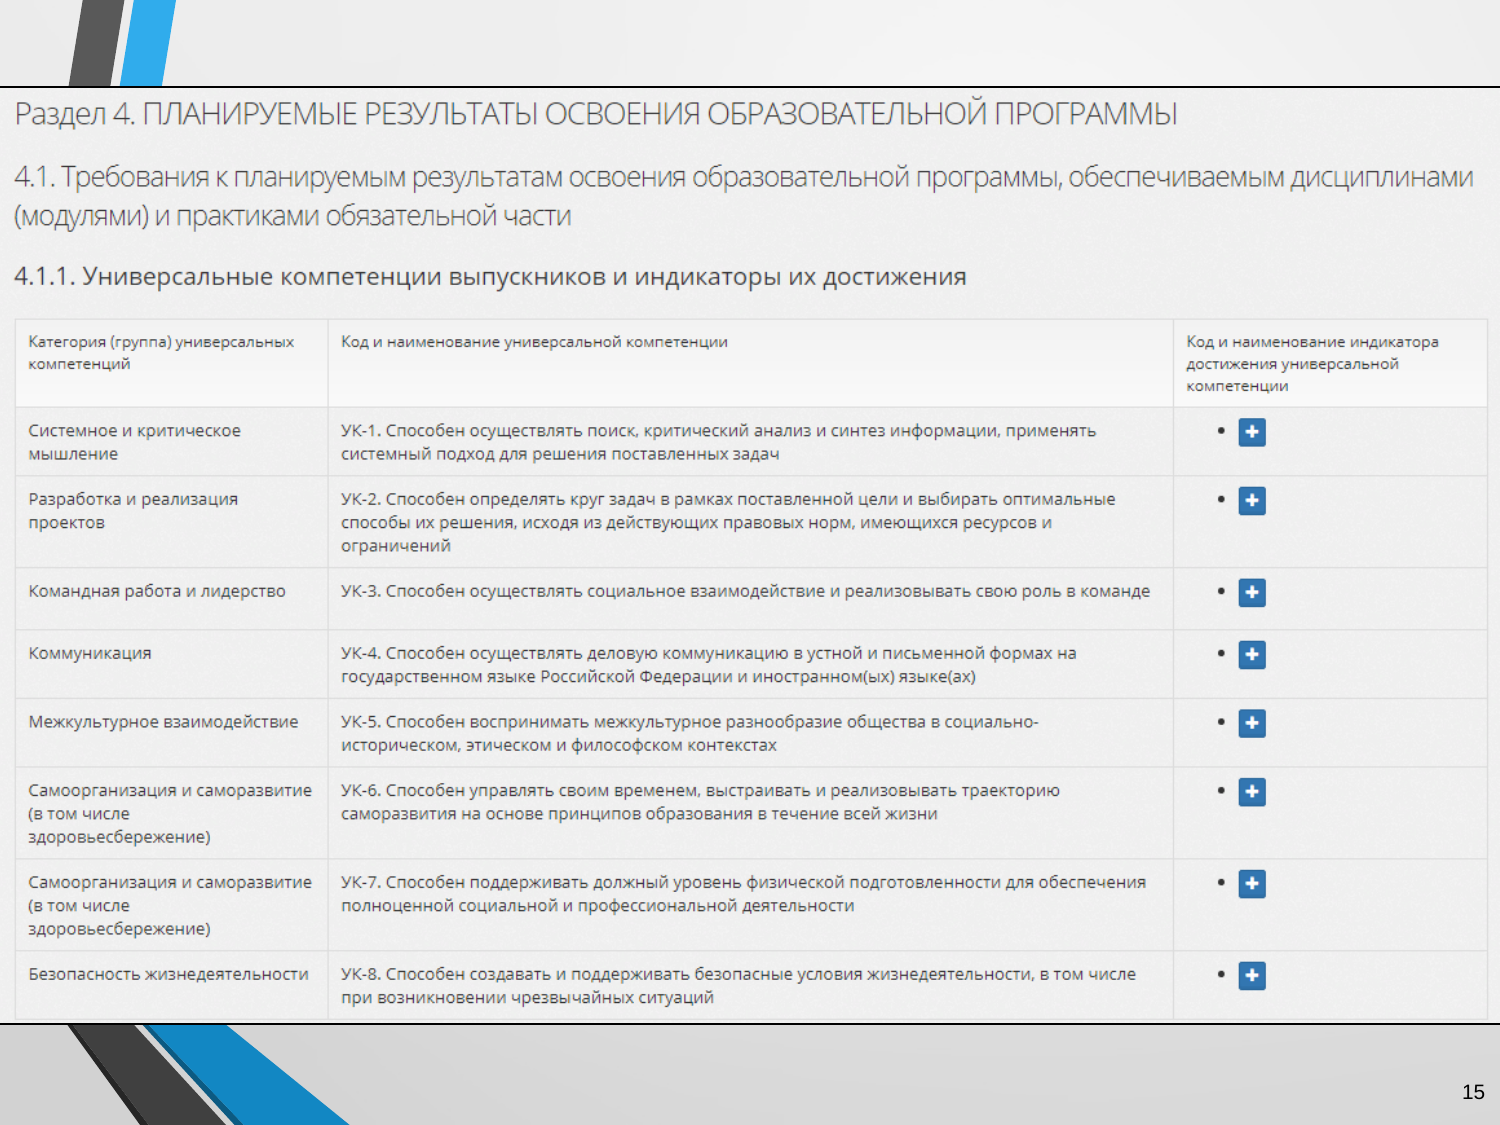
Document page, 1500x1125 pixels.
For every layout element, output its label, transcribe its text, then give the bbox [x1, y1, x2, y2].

picture [0, 87, 1500, 1024]
slide_number 15 [1429, 1061, 1500, 1121]
